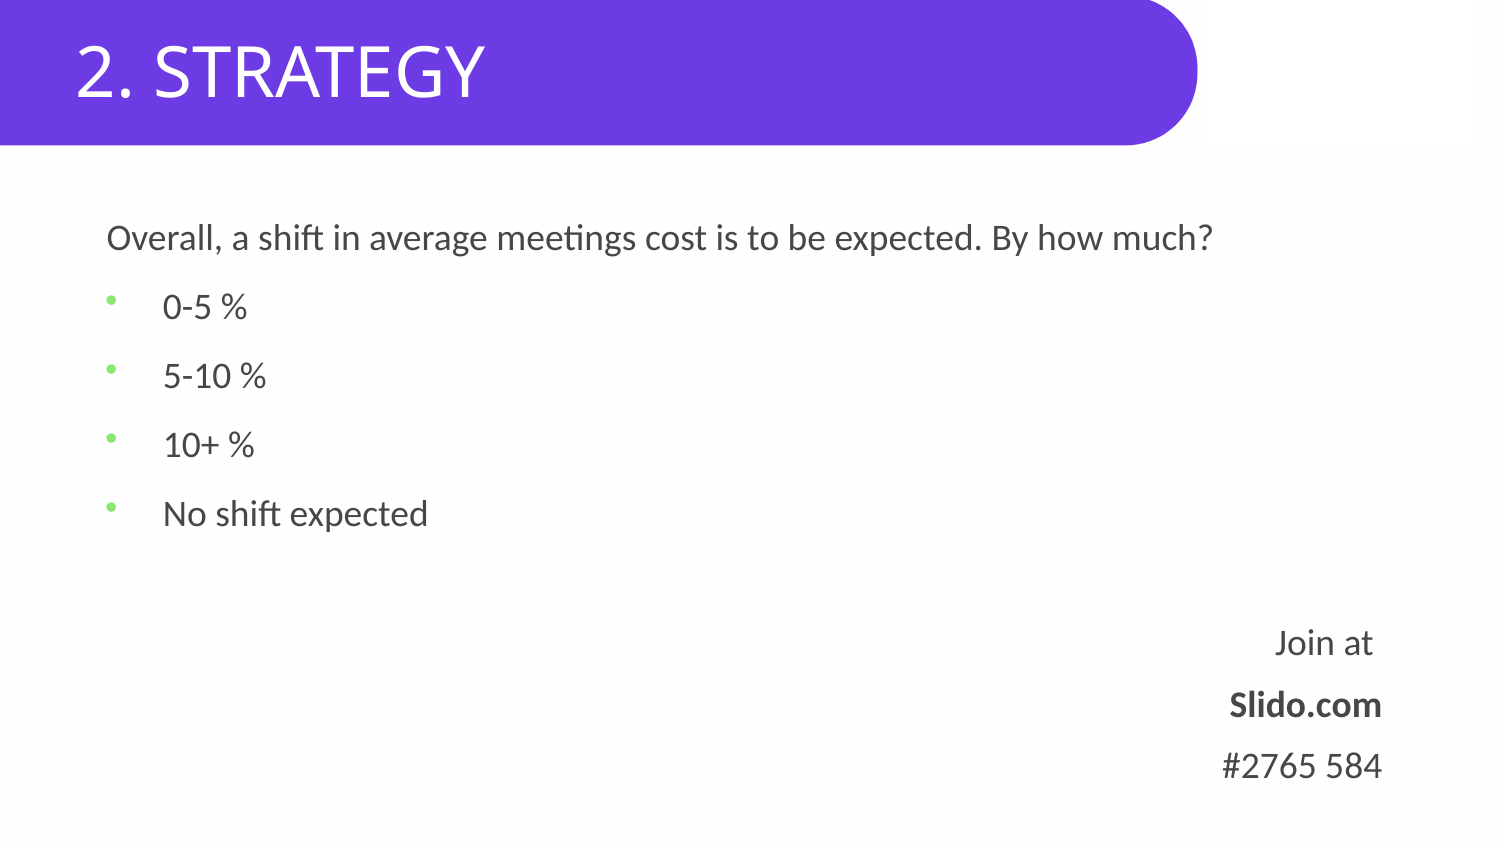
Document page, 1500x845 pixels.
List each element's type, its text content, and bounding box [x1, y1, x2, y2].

picture [0, 0, 1500, 845]
list Overall, a shift in average meetings cost is to be expected. By how much? 0-5 % 5-10 % 10+ % No shift expected Join at Slido.com #2765 584 [91, 202, 1398, 691]
title 2. STRATEGY [60, 19, 1138, 131]
